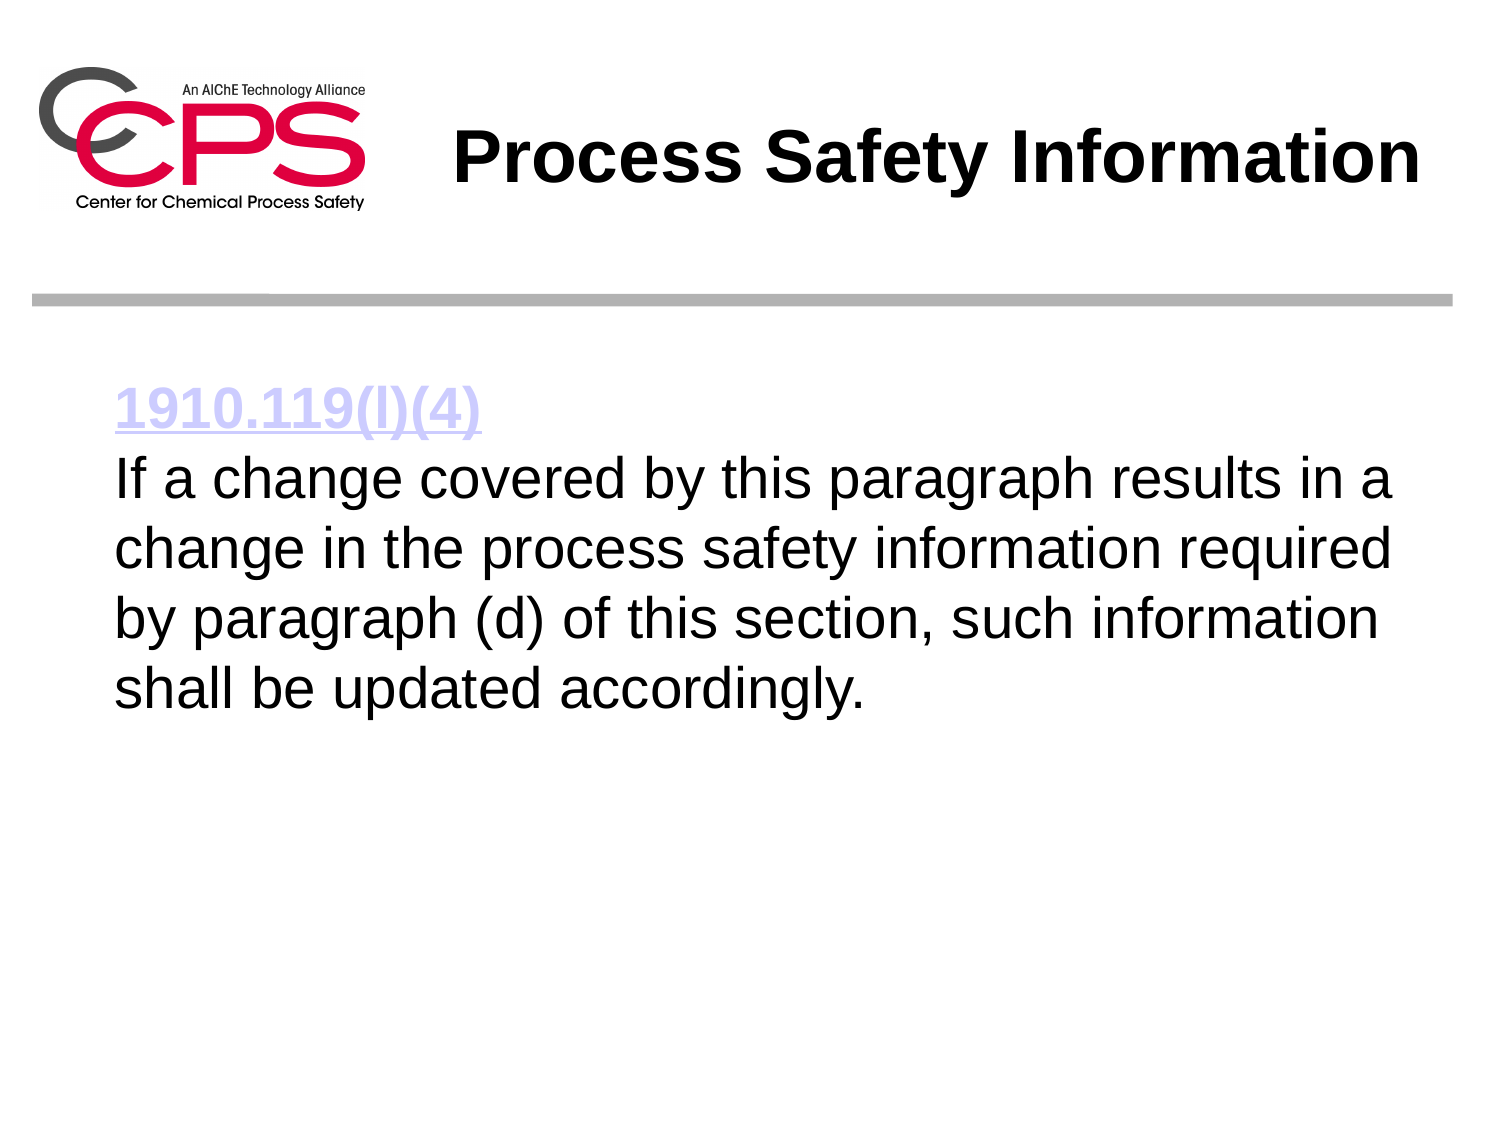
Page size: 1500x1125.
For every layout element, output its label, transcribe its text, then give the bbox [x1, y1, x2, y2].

picture [39, 67, 365, 211]
text_box 1910.119(l)(4) If a change covered by this paragraph results in a change in the process safety information required by paragraph (d) of this section, such information shall be updated accordingly. [99, 362, 1413, 728]
title [74, 399, 1463, 1076]
subtitle Process Safety Information [424, 99, 1451, 238]
